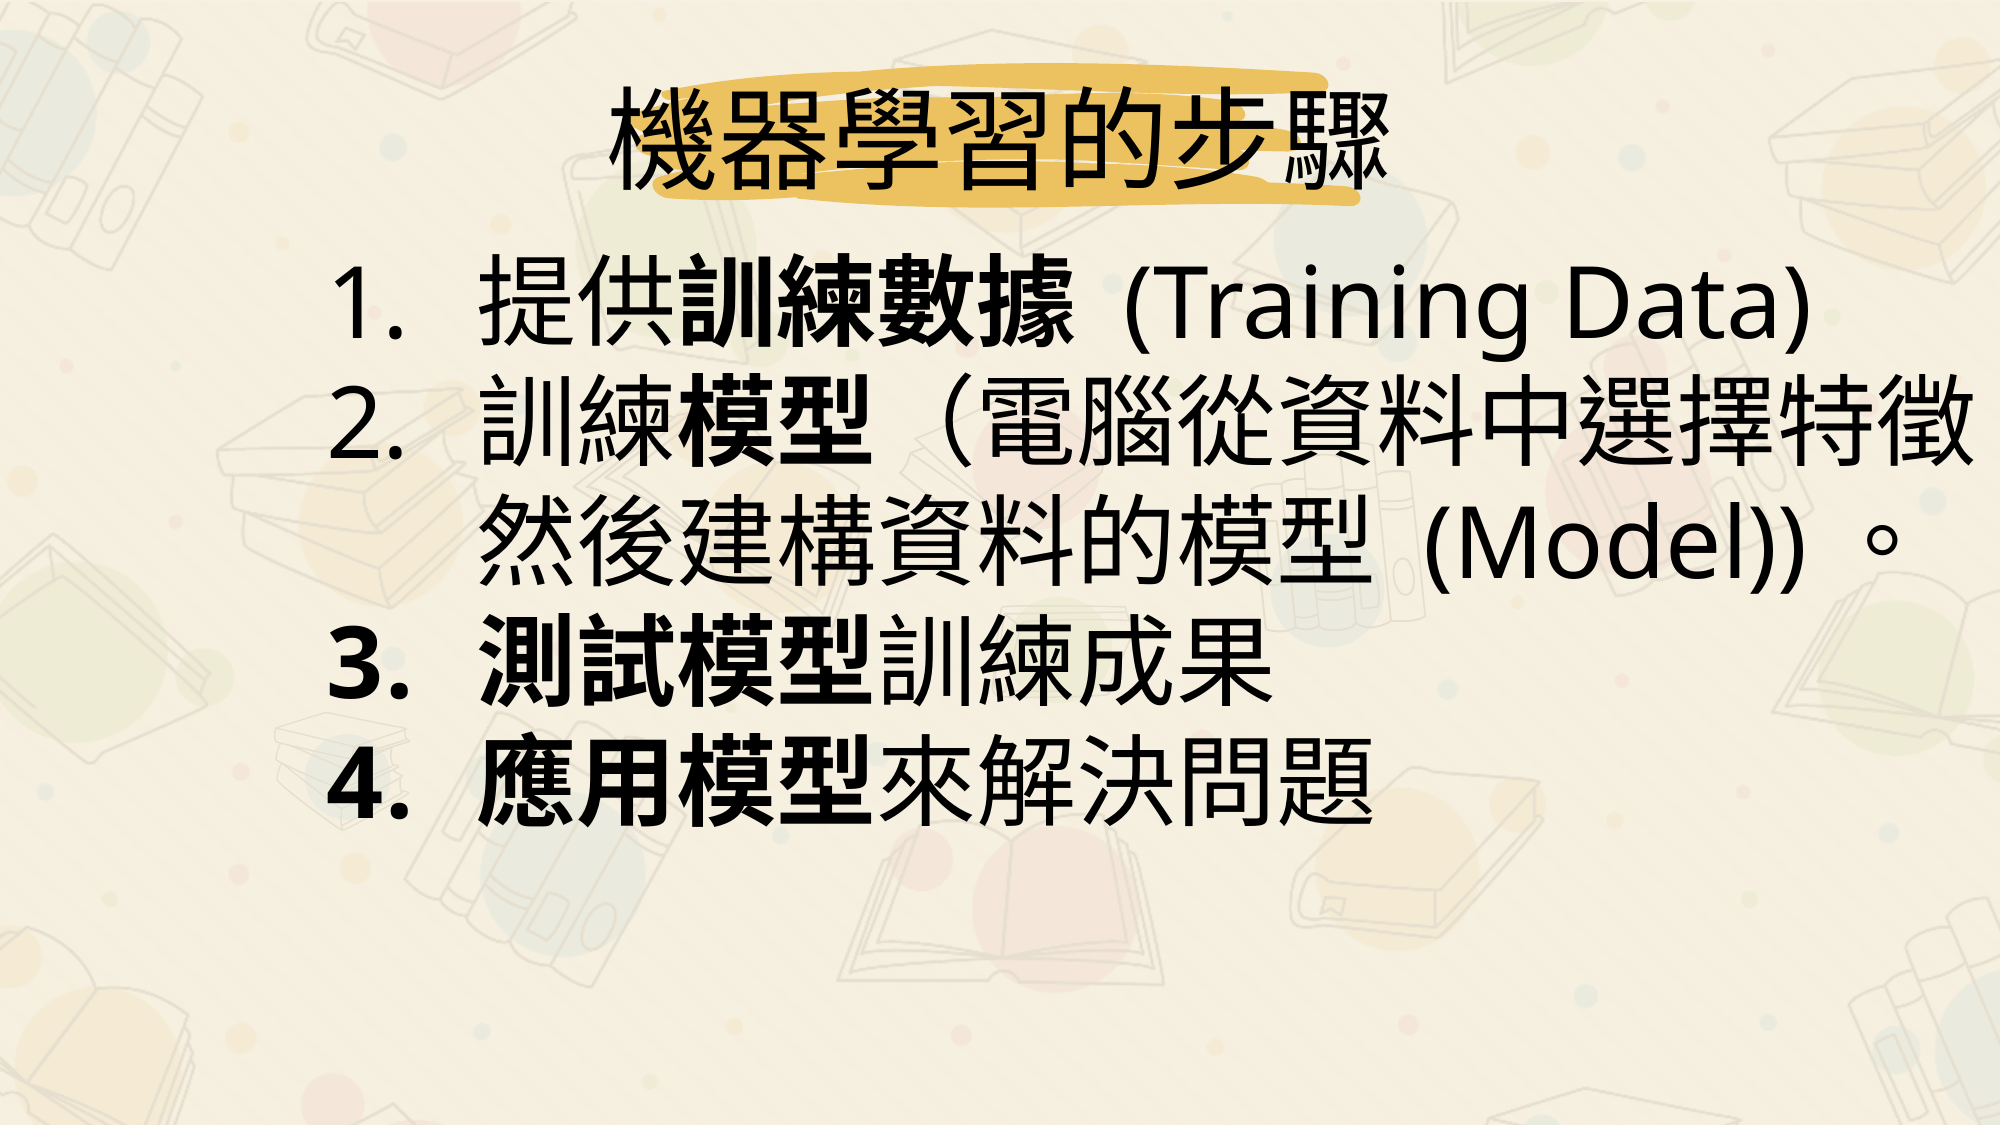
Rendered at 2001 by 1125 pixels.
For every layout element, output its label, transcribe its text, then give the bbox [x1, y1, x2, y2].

text_box 提供訓練數據 (Training Data) 訓練模型（電腦從資料中選擇特徵， 然後建構資料的模型 (Model))。 測試模型訓練成果 應用模型來解決問題 [311, 231, 2000, 846]
text_box 機器學習的步驟 [586, 62, 1414, 212]
